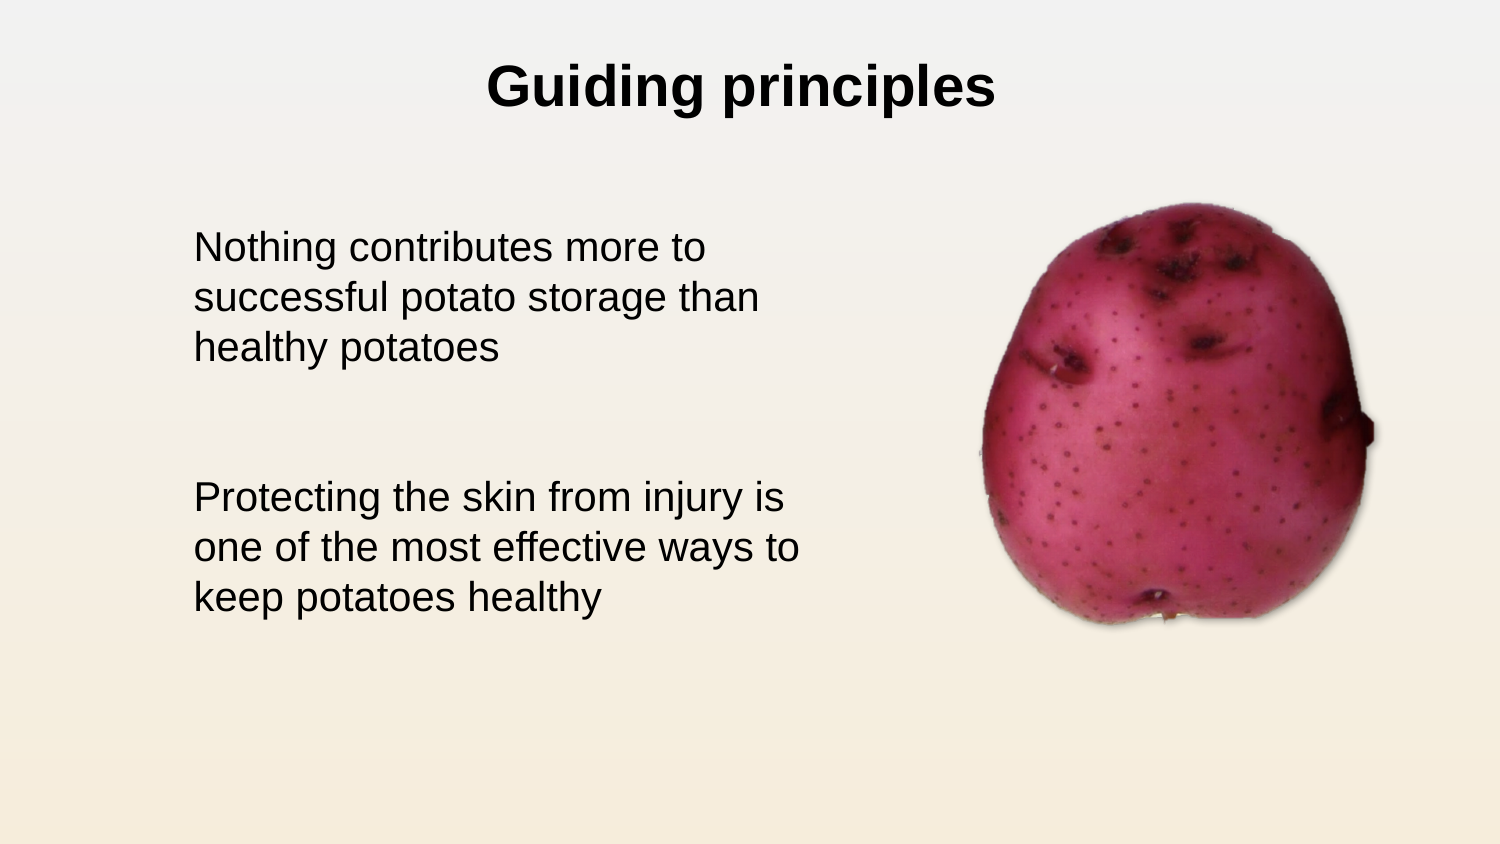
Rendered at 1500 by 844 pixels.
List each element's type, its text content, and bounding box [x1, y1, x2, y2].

text_box Nothing contributes more to successful potato storage than healthy potatoes Protecting the skin from injury is one of the most effective ways to keep potatoes healthy [178, 212, 854, 628]
title Guiding principles [225, 40, 1275, 134]
picture [949, 193, 1410, 654]
